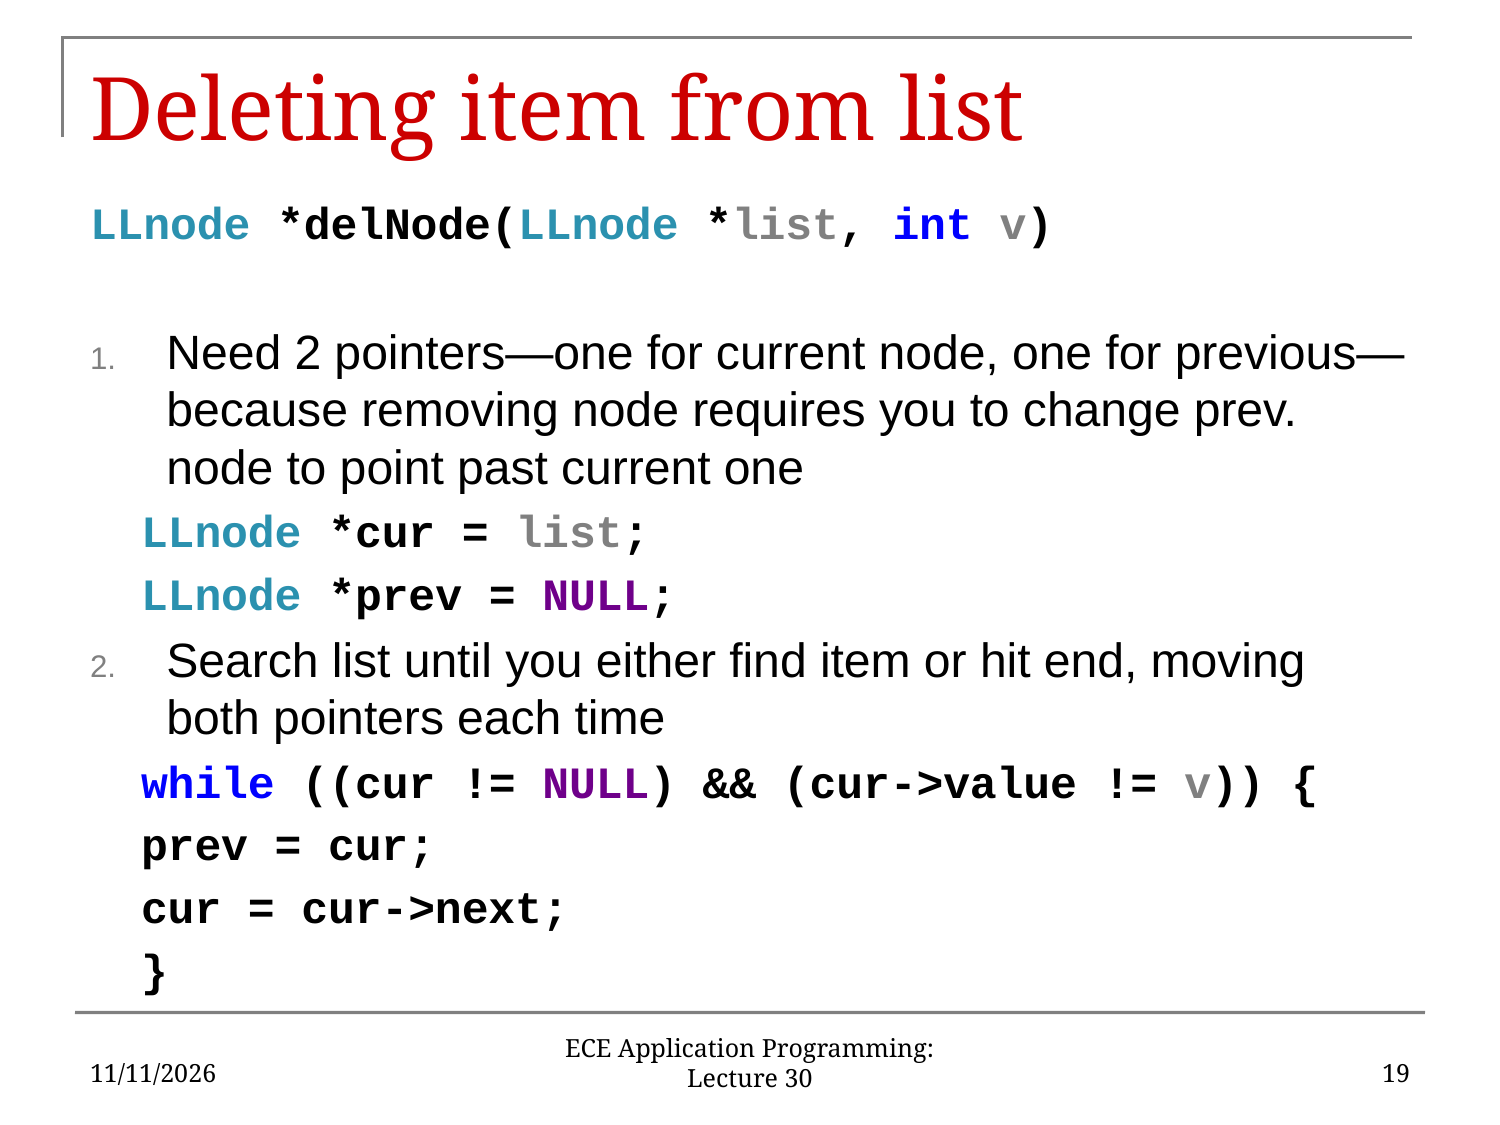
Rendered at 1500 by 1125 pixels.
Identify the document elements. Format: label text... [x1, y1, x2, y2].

slide_number 19 [1074, 1023, 1426, 1100]
list LLnode *delNode(LLnode *list, int v) Need 2 pointers—one for current node, one for previous—because removing node requires you to change prev. node to point past current one LLnode *cur = list; LLnode *prev = NULL; Search list until you either find item or hit end, moving both pointers each time while ((cur != NULL) && (cur->value != v)) { prev = cur; cur = cur->next; } [75, 187, 1425, 1006]
title Deleting item from list [75, 45, 1425, 163]
footer ECE Application Programming: Lecture 30 [512, 1024, 988, 1101]
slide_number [74, 1023, 426, 1100]
